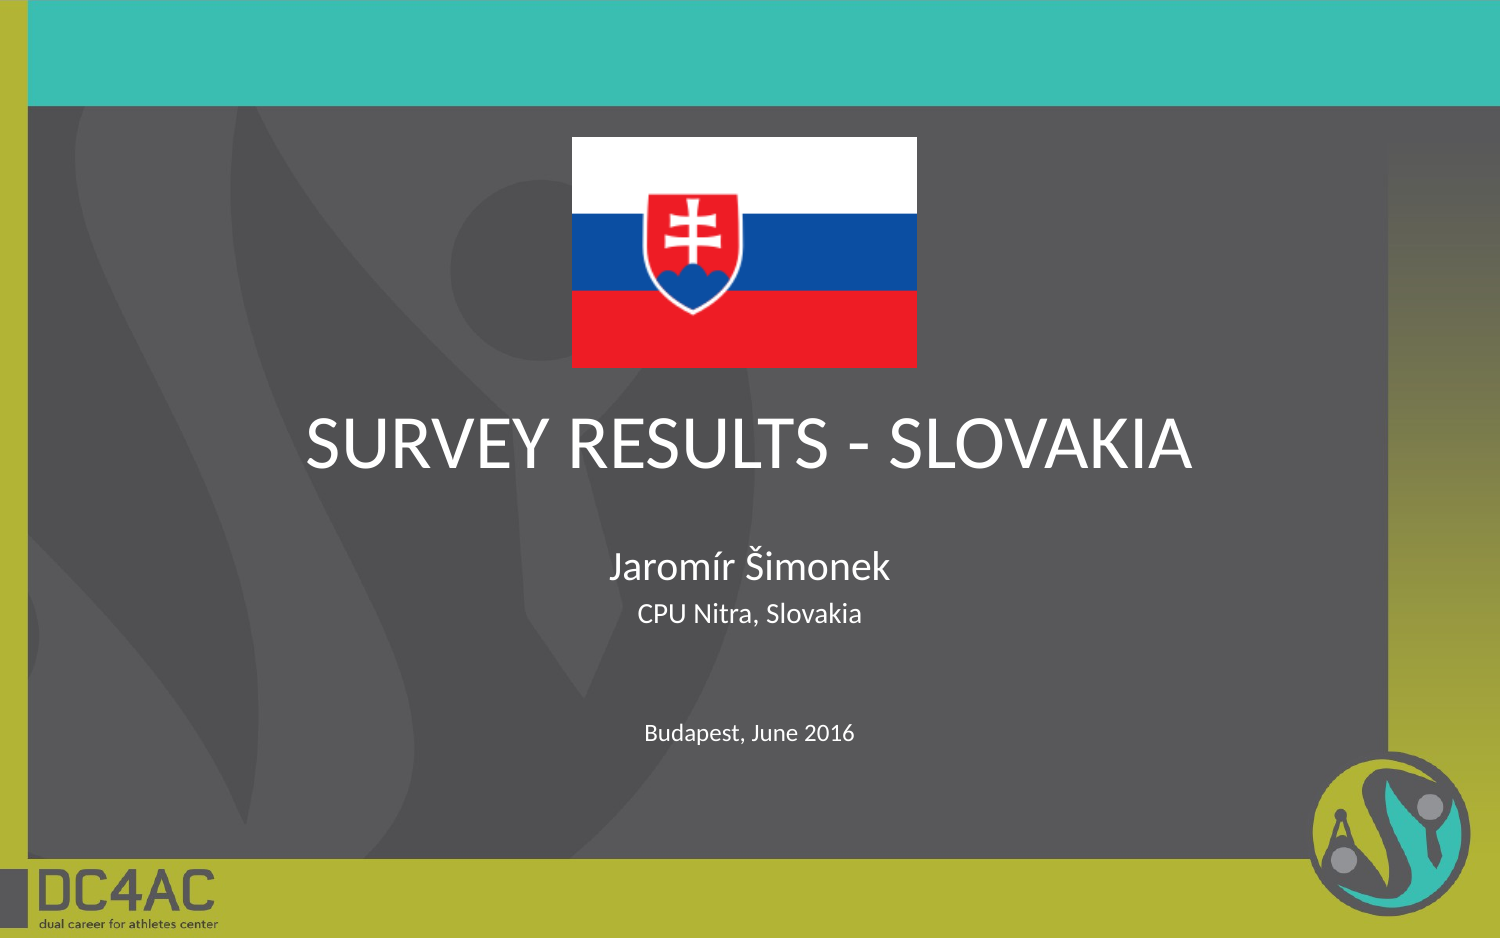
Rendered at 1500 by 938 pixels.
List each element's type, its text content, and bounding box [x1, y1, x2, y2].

picture [0, 0, 1500, 938]
title SURVEY RESULTS - SLOVAKIA [112, 291, 1388, 493]
subtitle Jaromír Šimonek CPU Nitra, Slovakia Budapest, June 2016 [225, 531, 1275, 771]
